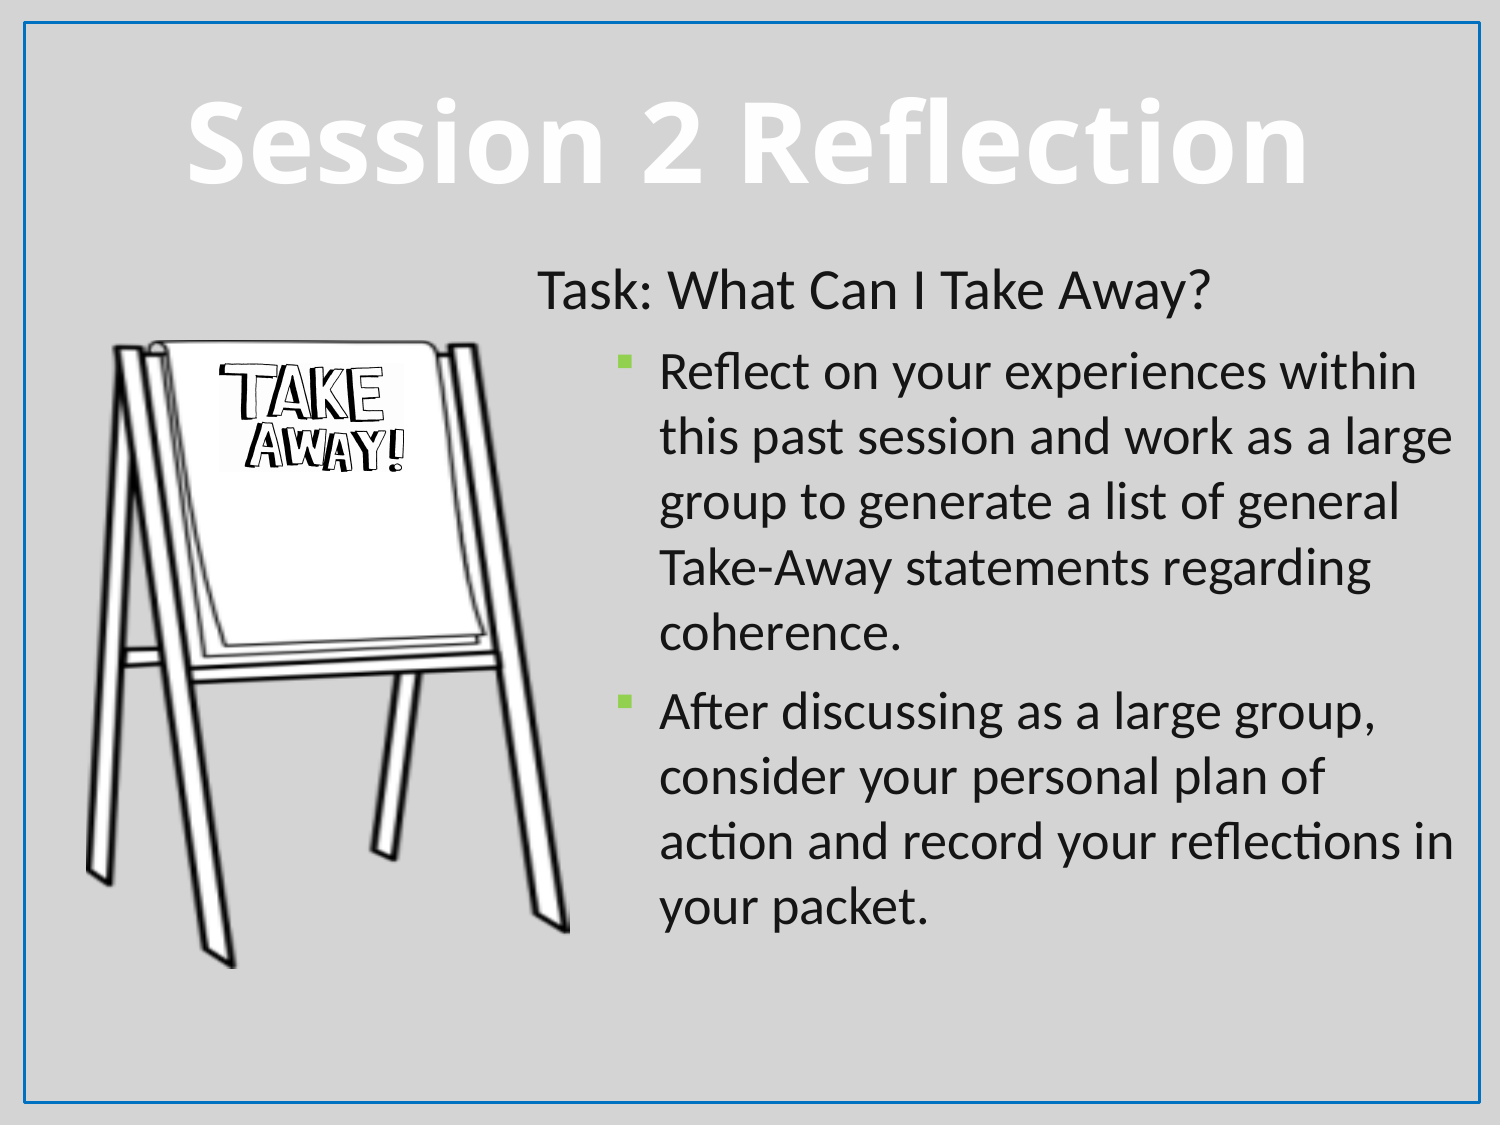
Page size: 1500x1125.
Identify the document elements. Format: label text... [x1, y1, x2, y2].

picture [86, 340, 570, 969]
text_box Task: What Can I Take Away? Reflect on your experiences within this past session and work as a large group to generate a list of general Take-Away statements regarding coherence. After discussing as a large group, consider your personal plan of action and record your reflections in your packet. [537, 243, 1463, 1066]
title Session 2 Reflection [75, 26, 1425, 214]
